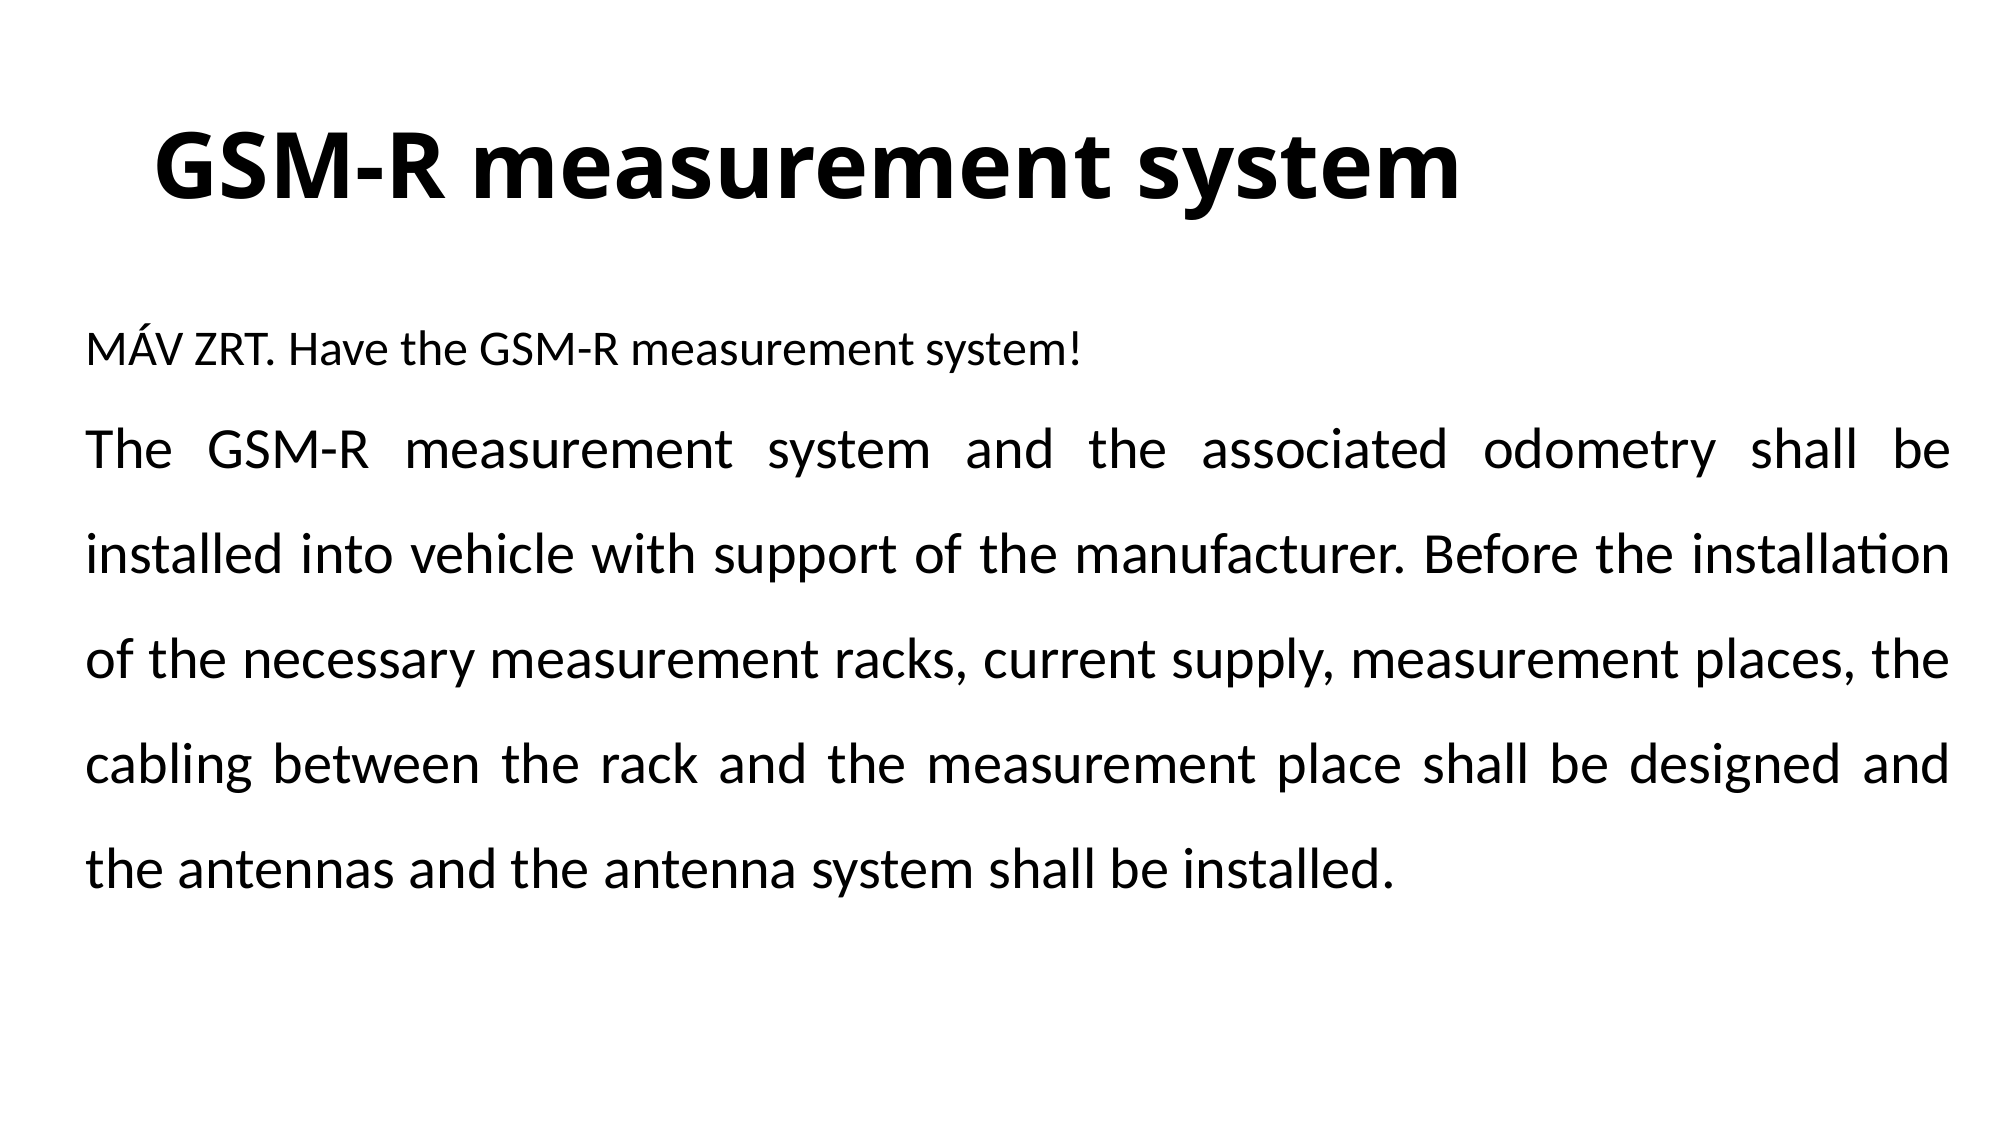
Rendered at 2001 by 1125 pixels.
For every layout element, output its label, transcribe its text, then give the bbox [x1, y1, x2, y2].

title GSM-R measurement system [137, 59, 1863, 278]
text_box MÁV ZRT. Have the GSM-R measurement system! The GSM-R measurement system and the associated odometry shall be installed into vehicle with support of the manufacturer. Before the installation of the necessary measurement racks, current supply, measurement places, the cabling between the rack and the measurement place shall be designed and the antennas and the antenna system shall be installed. [71, 307, 1968, 908]
